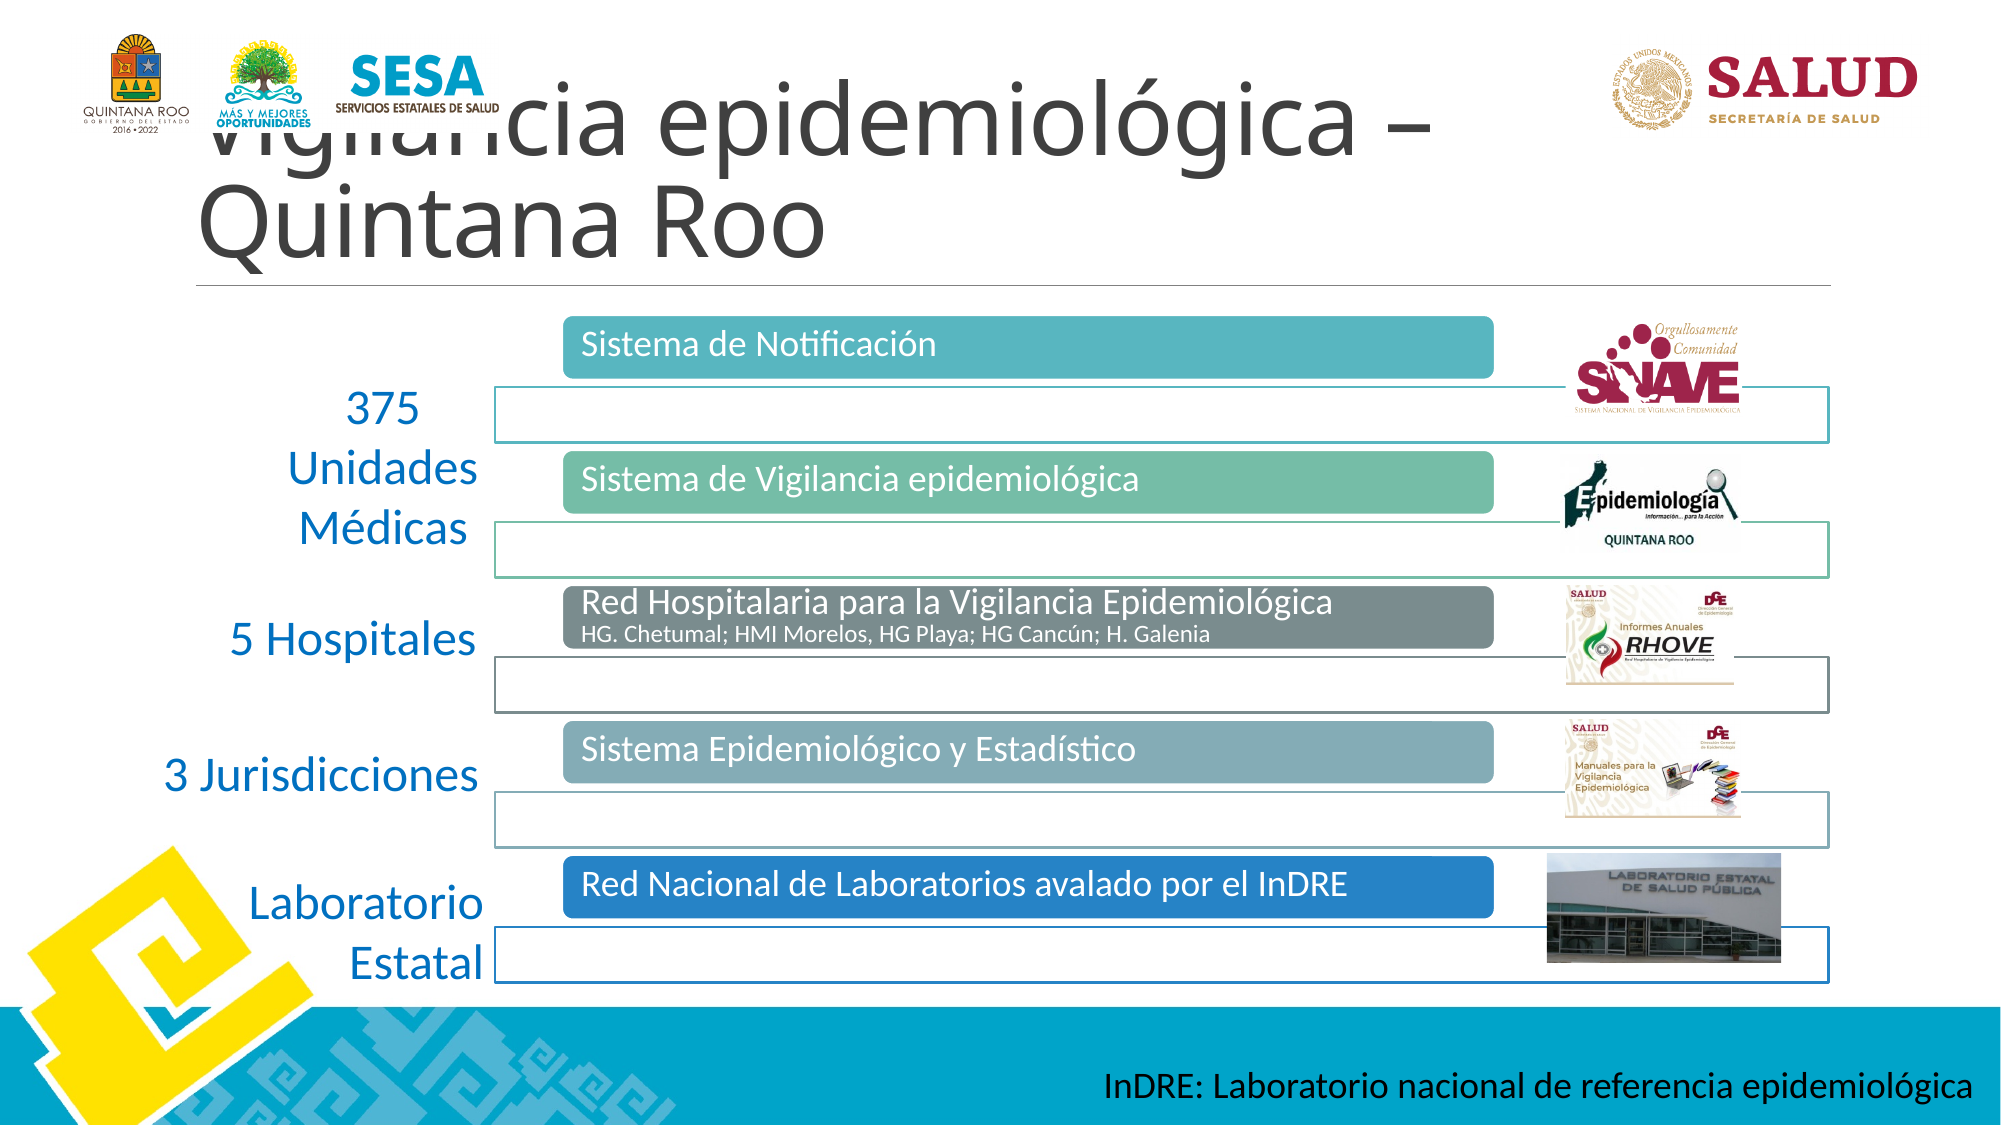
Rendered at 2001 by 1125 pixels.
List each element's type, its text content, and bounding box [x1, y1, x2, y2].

picture [1611, 33, 1930, 138]
text_box 3 Jurisdicciones [116, 733, 491, 809]
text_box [494, 307, 1829, 984]
picture [1546, 853, 1782, 963]
text_box 375 Unidades Médicas [244, 366, 491, 562]
text_box 5 Hospitales [180, 598, 491, 673]
picture [69, 33, 500, 133]
picture [1565, 585, 1734, 685]
picture [1565, 718, 1741, 819]
picture [1565, 317, 1743, 418]
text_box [0, 834, 2000, 1125]
title Vigilancia epidemiológica – Quintana Roo [180, 47, 1830, 285]
picture [1560, 453, 1742, 554]
